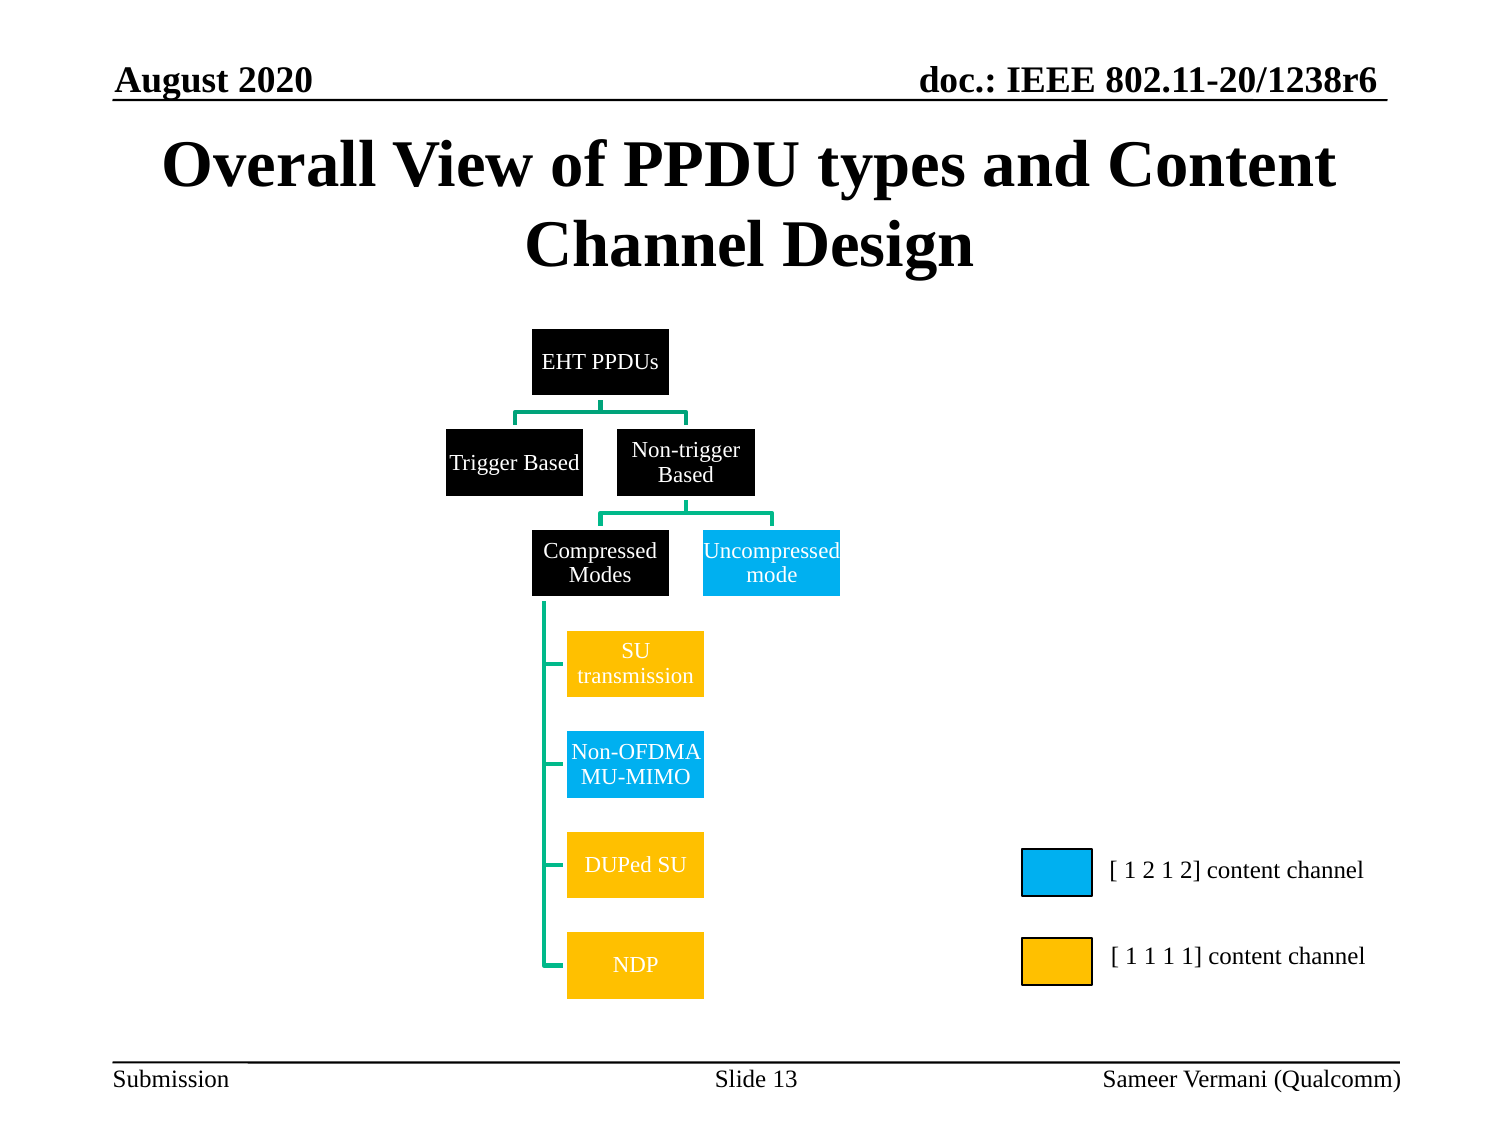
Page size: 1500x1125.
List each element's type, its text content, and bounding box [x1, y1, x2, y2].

text_box [ 1 2 1 2] content channel [1287, 846, 1380, 891]
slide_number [114, 54, 354, 101]
text_box [ 1 1 1 1] content channel [1287, 932, 1381, 977]
slide_number Slide 13 [712, 1061, 800, 1093]
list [5, 325, 1281, 1002]
title Overall View of PPDU types and Content Channel Design [112, 112, 1388, 288]
footer Sameer Vermani (Qualcomm) [1062, 1061, 1402, 1093]
